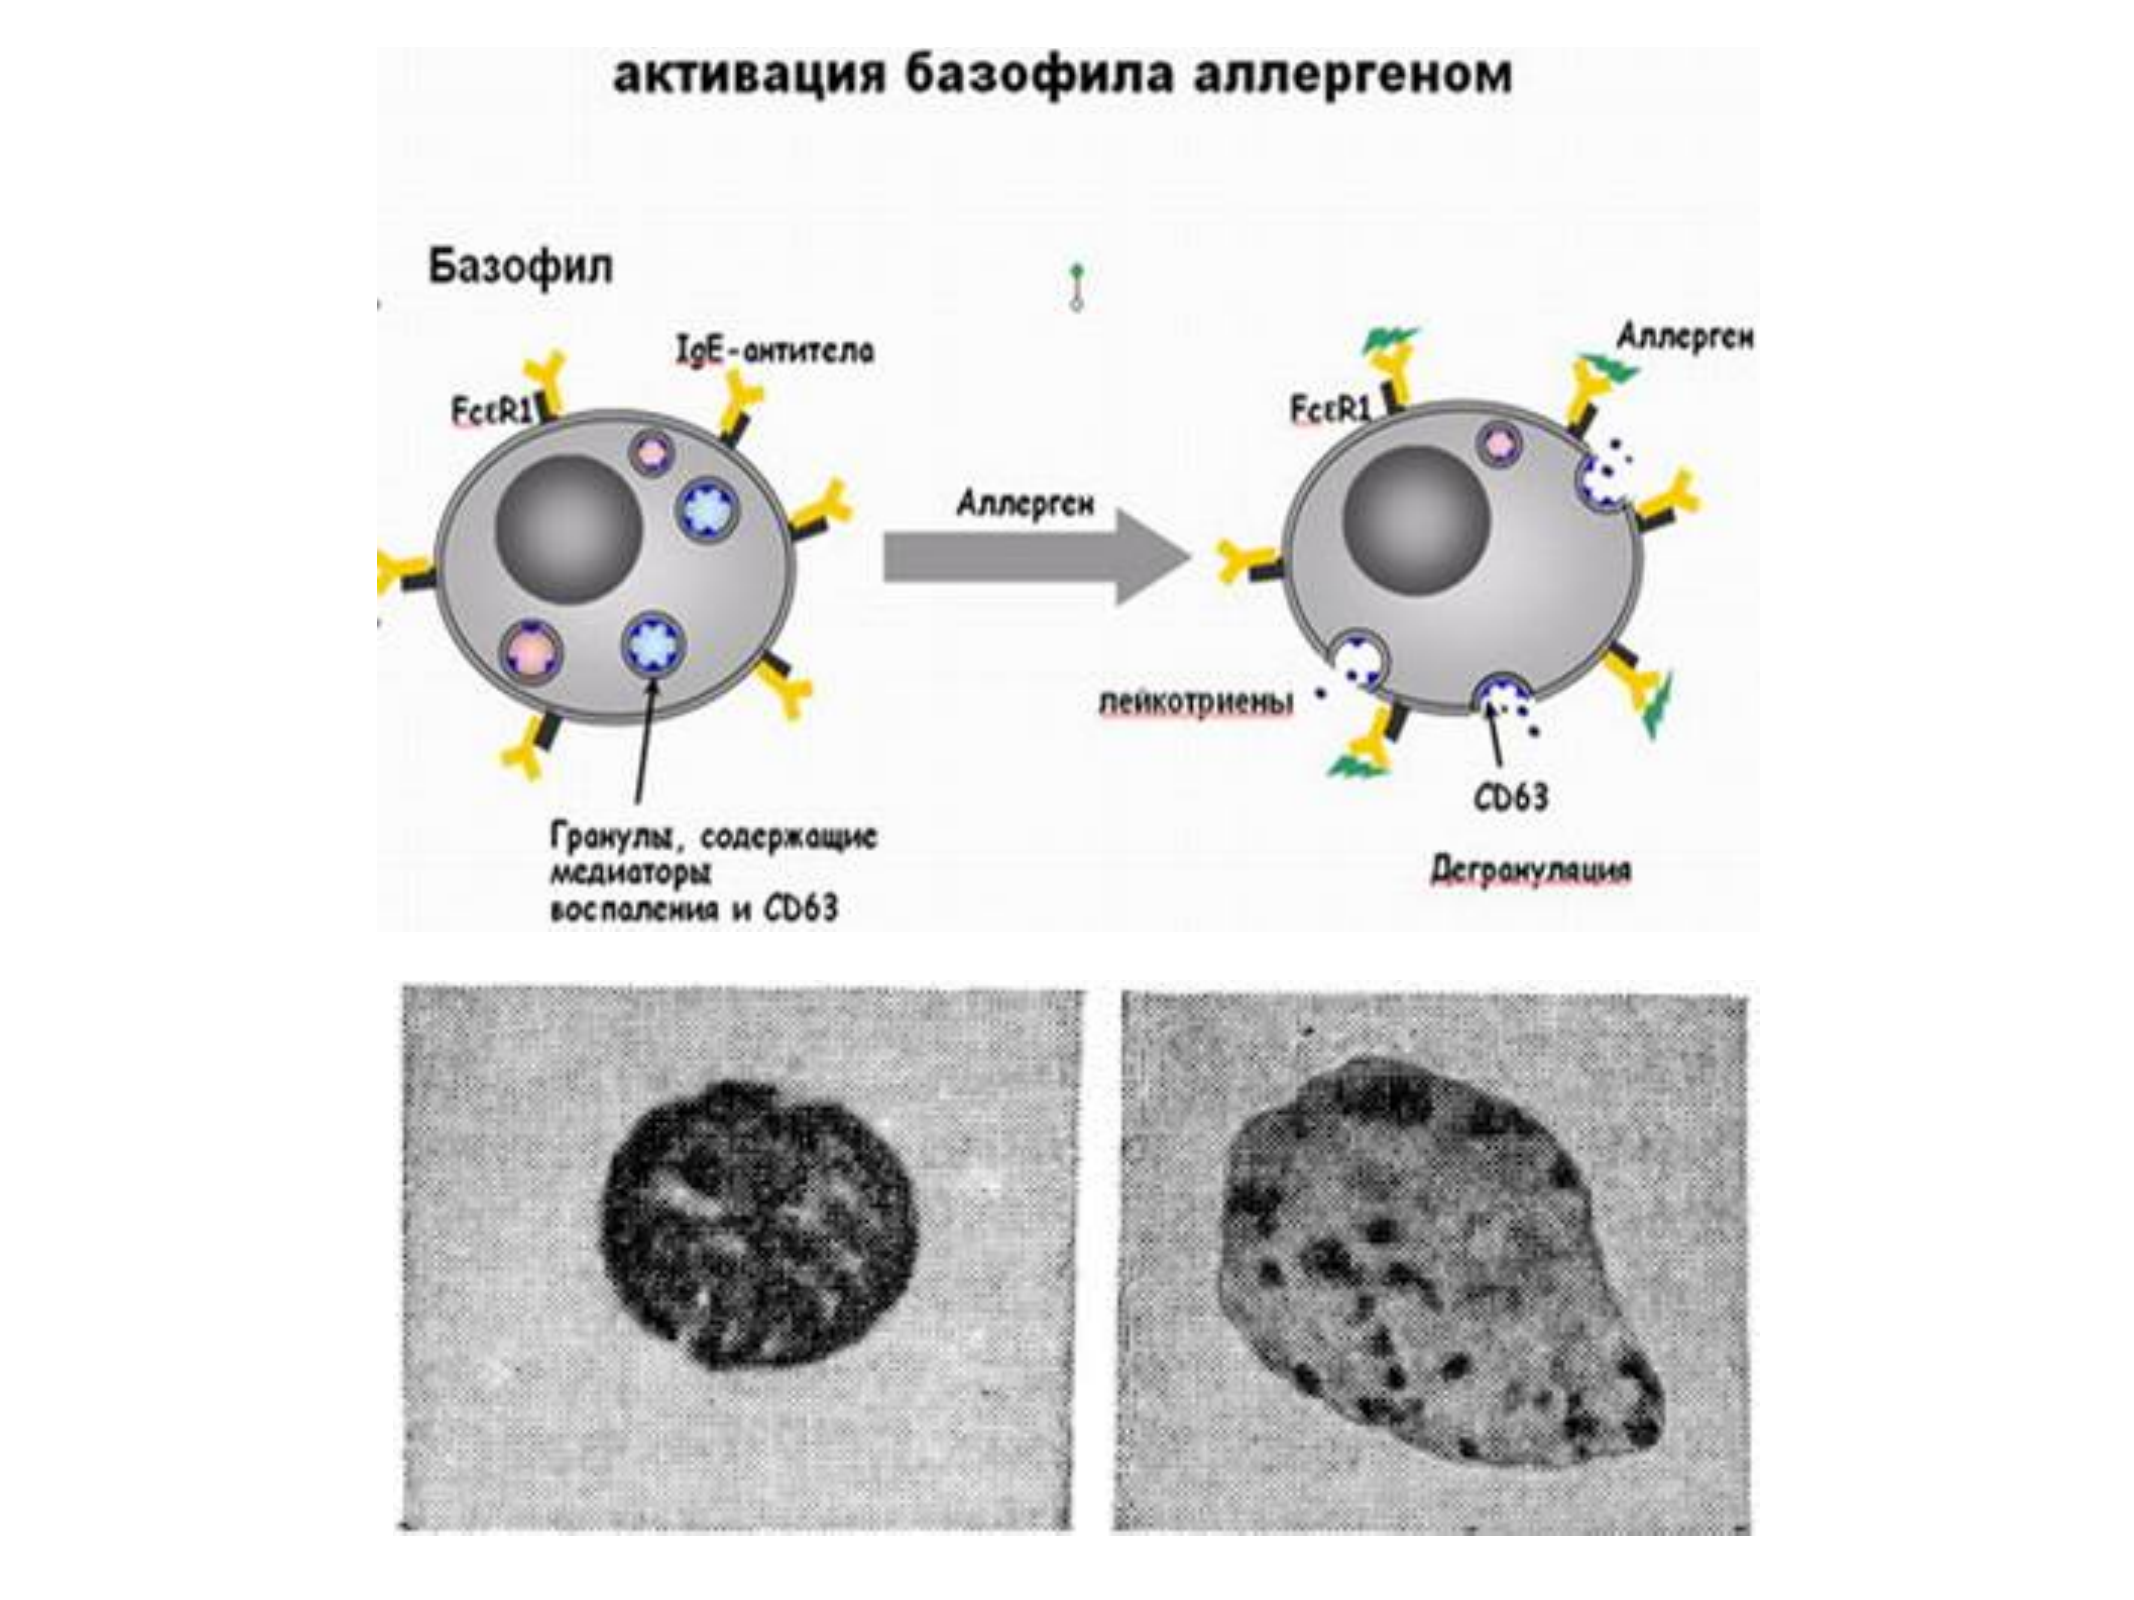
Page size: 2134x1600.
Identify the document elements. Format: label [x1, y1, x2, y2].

picture [393, 979, 1760, 1536]
picture [377, 46, 1760, 933]
